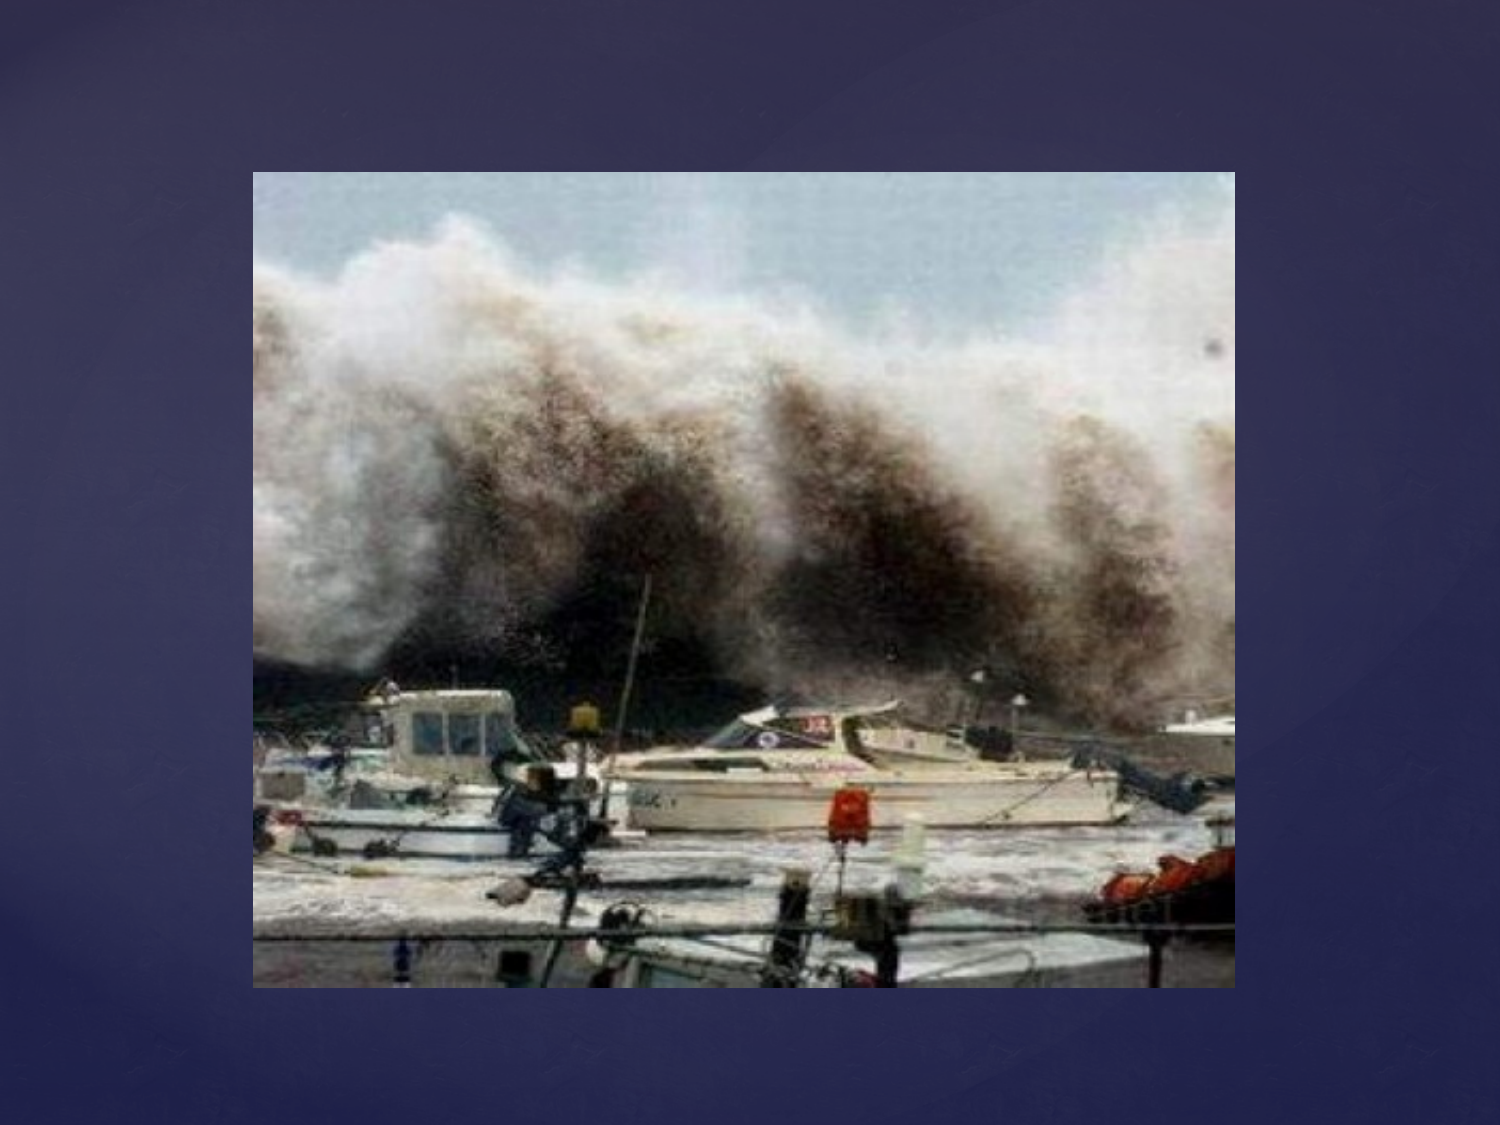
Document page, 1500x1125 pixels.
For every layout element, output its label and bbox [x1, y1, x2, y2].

picture [253, 172, 1235, 989]
